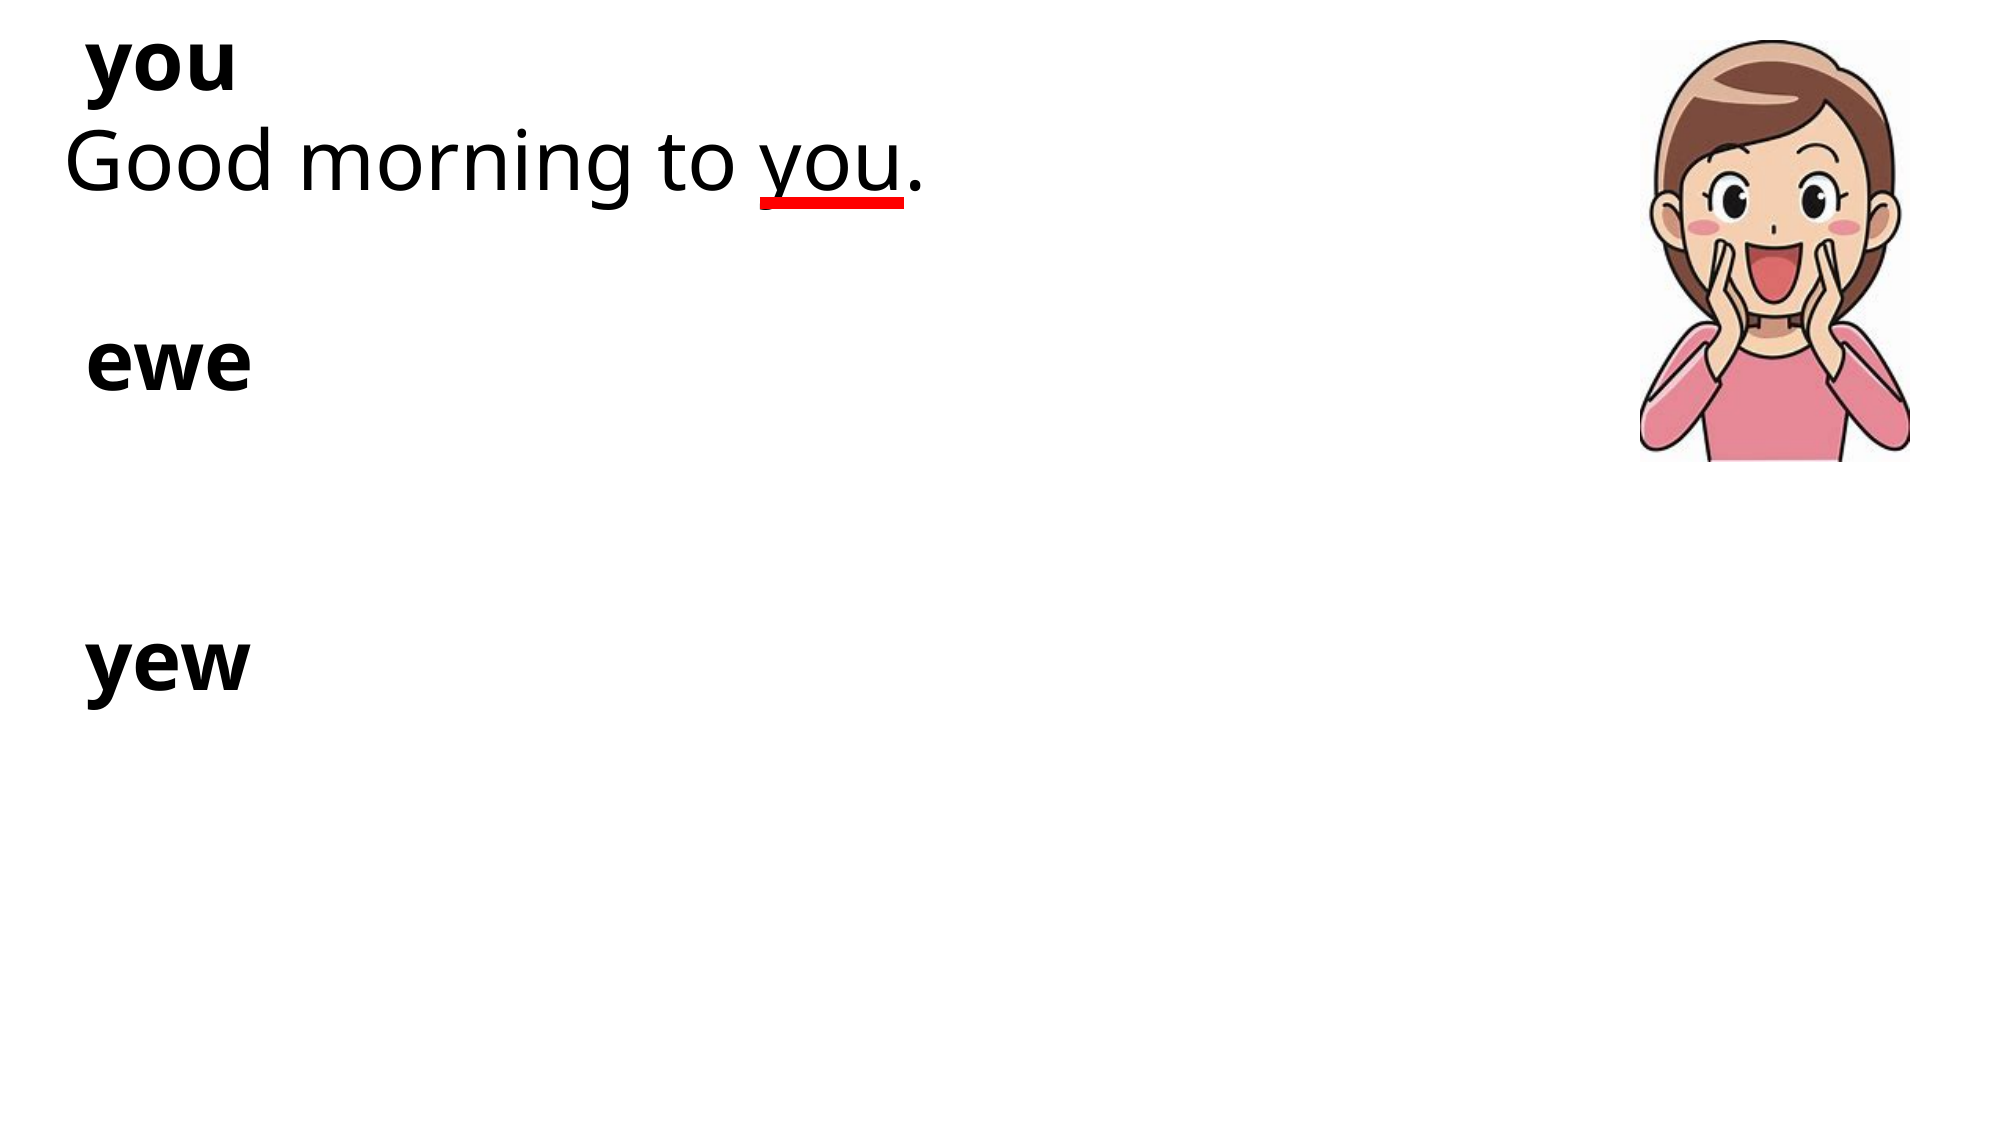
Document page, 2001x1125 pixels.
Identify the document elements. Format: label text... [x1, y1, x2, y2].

picture [1640, 40, 1910, 462]
text_box you Good morning to you. ewe yew [49, 0, 1951, 815]
